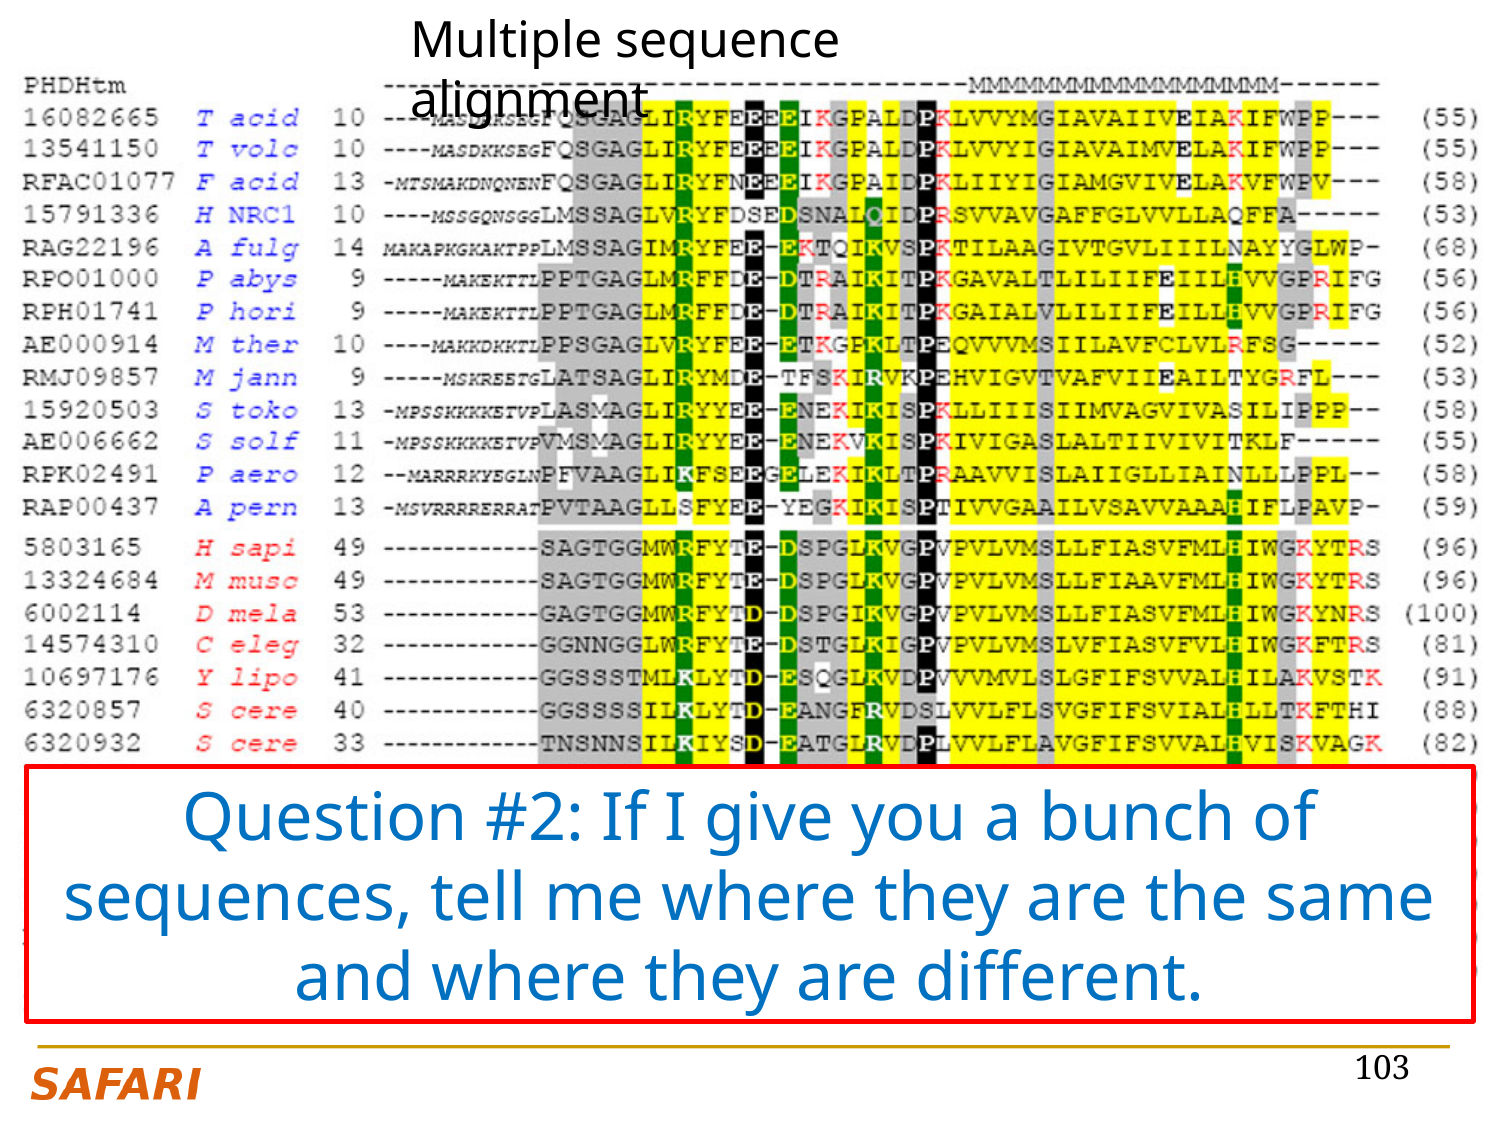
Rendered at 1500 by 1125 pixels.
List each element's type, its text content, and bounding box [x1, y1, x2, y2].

picture [29, 1058, 207, 1110]
slide_number 103 [1074, 1042, 1426, 1100]
text_box Multiple sequence alignment [395, 0, 1071, 64]
picture [6, 66, 1494, 1034]
